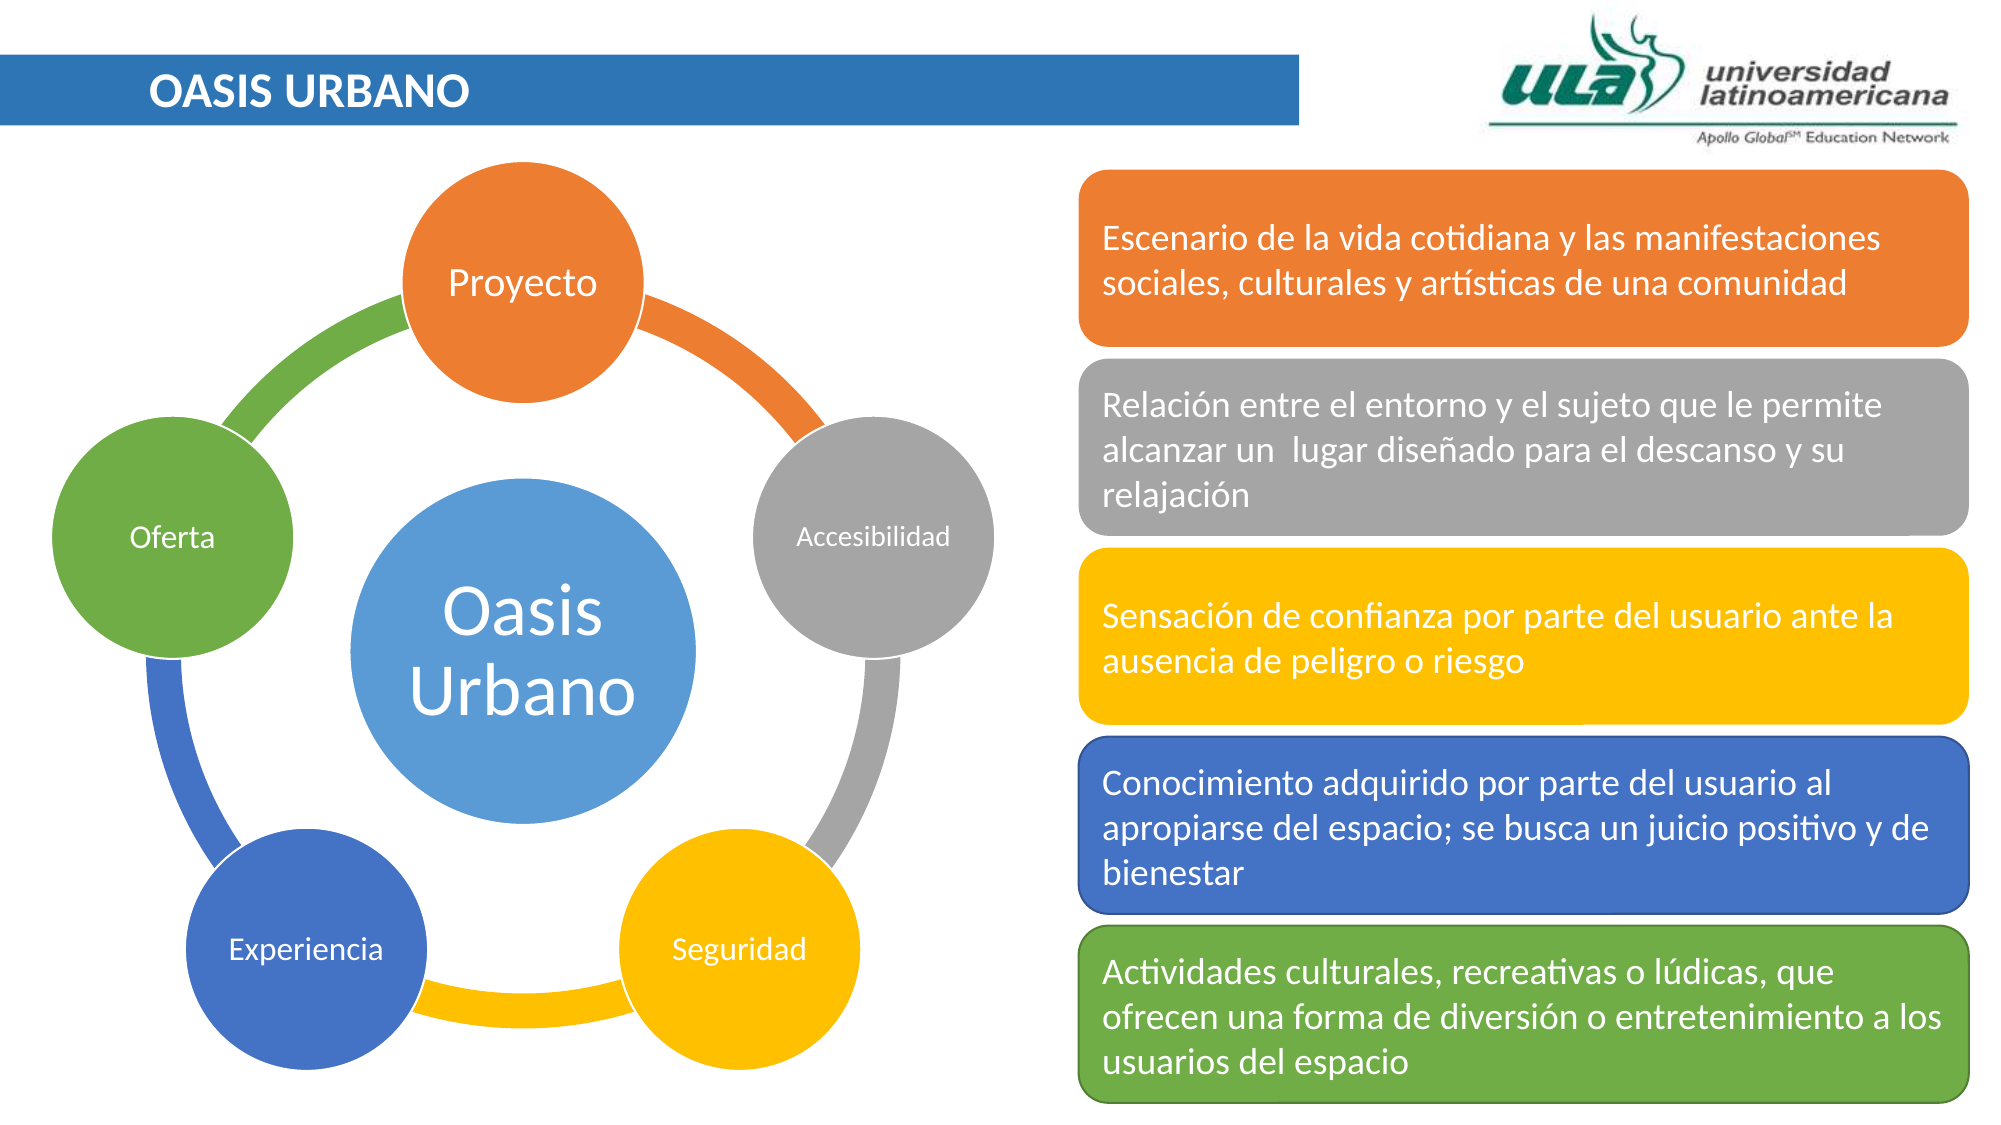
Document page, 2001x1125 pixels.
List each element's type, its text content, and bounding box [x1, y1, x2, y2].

text_box Sensación de confianza por parte del usuario ante la ausencia de peligro o riesgo [1113, 546, 1970, 726]
picture [1257, 0, 2001, 191]
text_box Actividades culturales, recreativas o lúdicas, que ofrecen una forma de diversión o entretenimiento a los usuarios del espacio [1078, 924, 1970, 1104]
text_box Escenario de la vida cotidiana y las manifestaciones sociales, culturales y artísticas de una comunidad [1113, 168, 1970, 348]
text_box [0, 53, 1257, 126]
text_box OASIS URBANO [134, 49, 588, 125]
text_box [0, 160, 1113, 1078]
text_box Relación entre el entorno y el sujeto que le permite alcanzar un lugar diseñado para el descanso y su relajación [1113, 357, 1970, 537]
text_box Conocimiento adquirido por parte del usuario al apropiarse del espacio; se busca un juicio positivo y de bienestar [1113, 735, 1970, 915]
